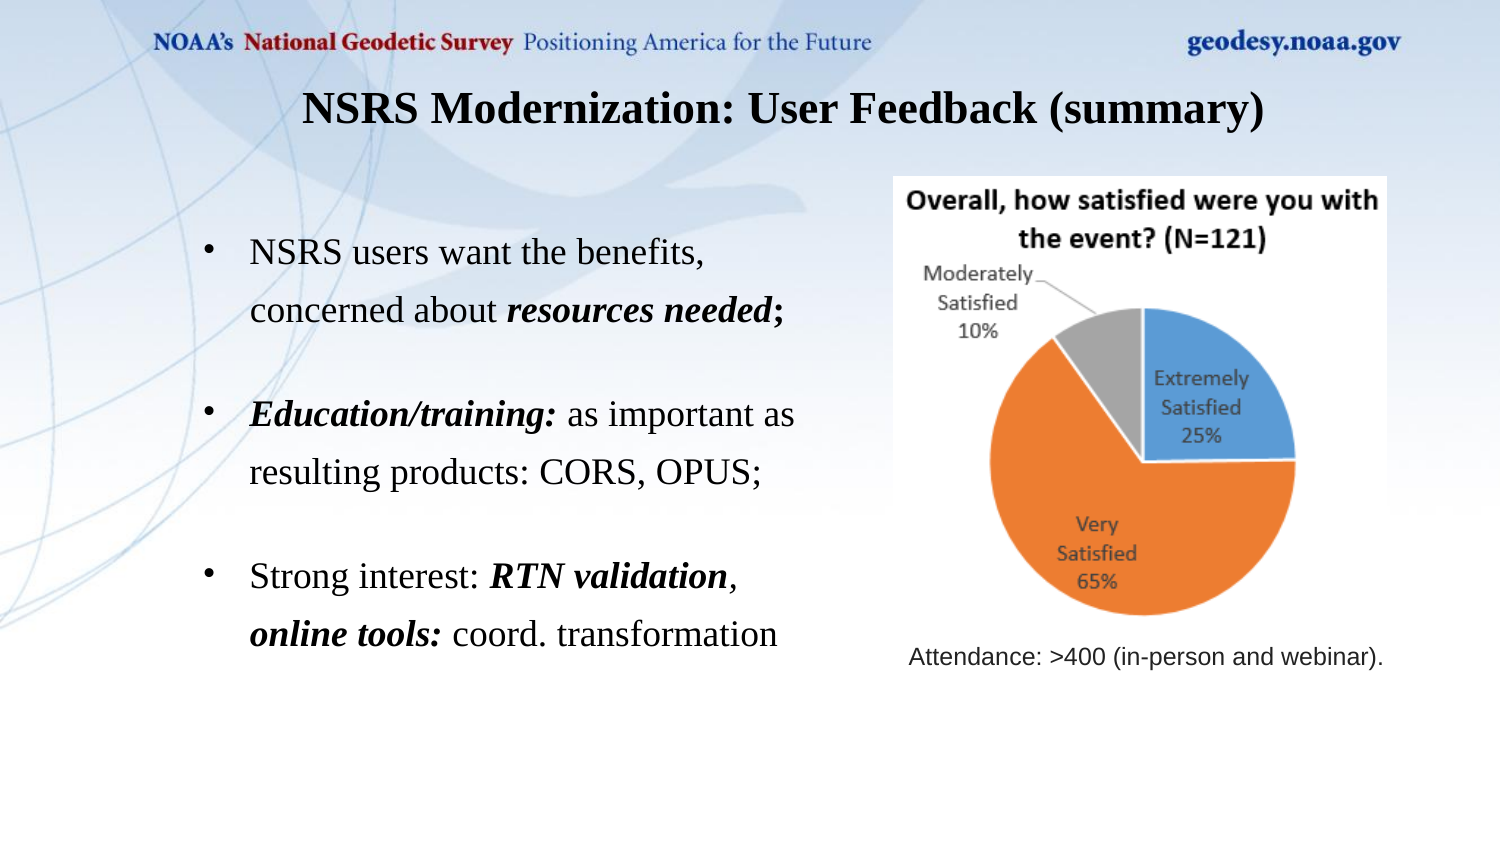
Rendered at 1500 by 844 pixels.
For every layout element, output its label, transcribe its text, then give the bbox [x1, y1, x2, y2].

text_box NSRS Modernization: User Feedback (summary) [161, 65, 1407, 145]
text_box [893, 176, 1425, 699]
text_box NSRS users want the benefits, concerned about resources needed; Education/training: as important as resulting products: CORS, OPUS; Strong interest: RTN validation, online tools: coord. transformation [187, 229, 931, 718]
picture [0, 0, 1500, 844]
